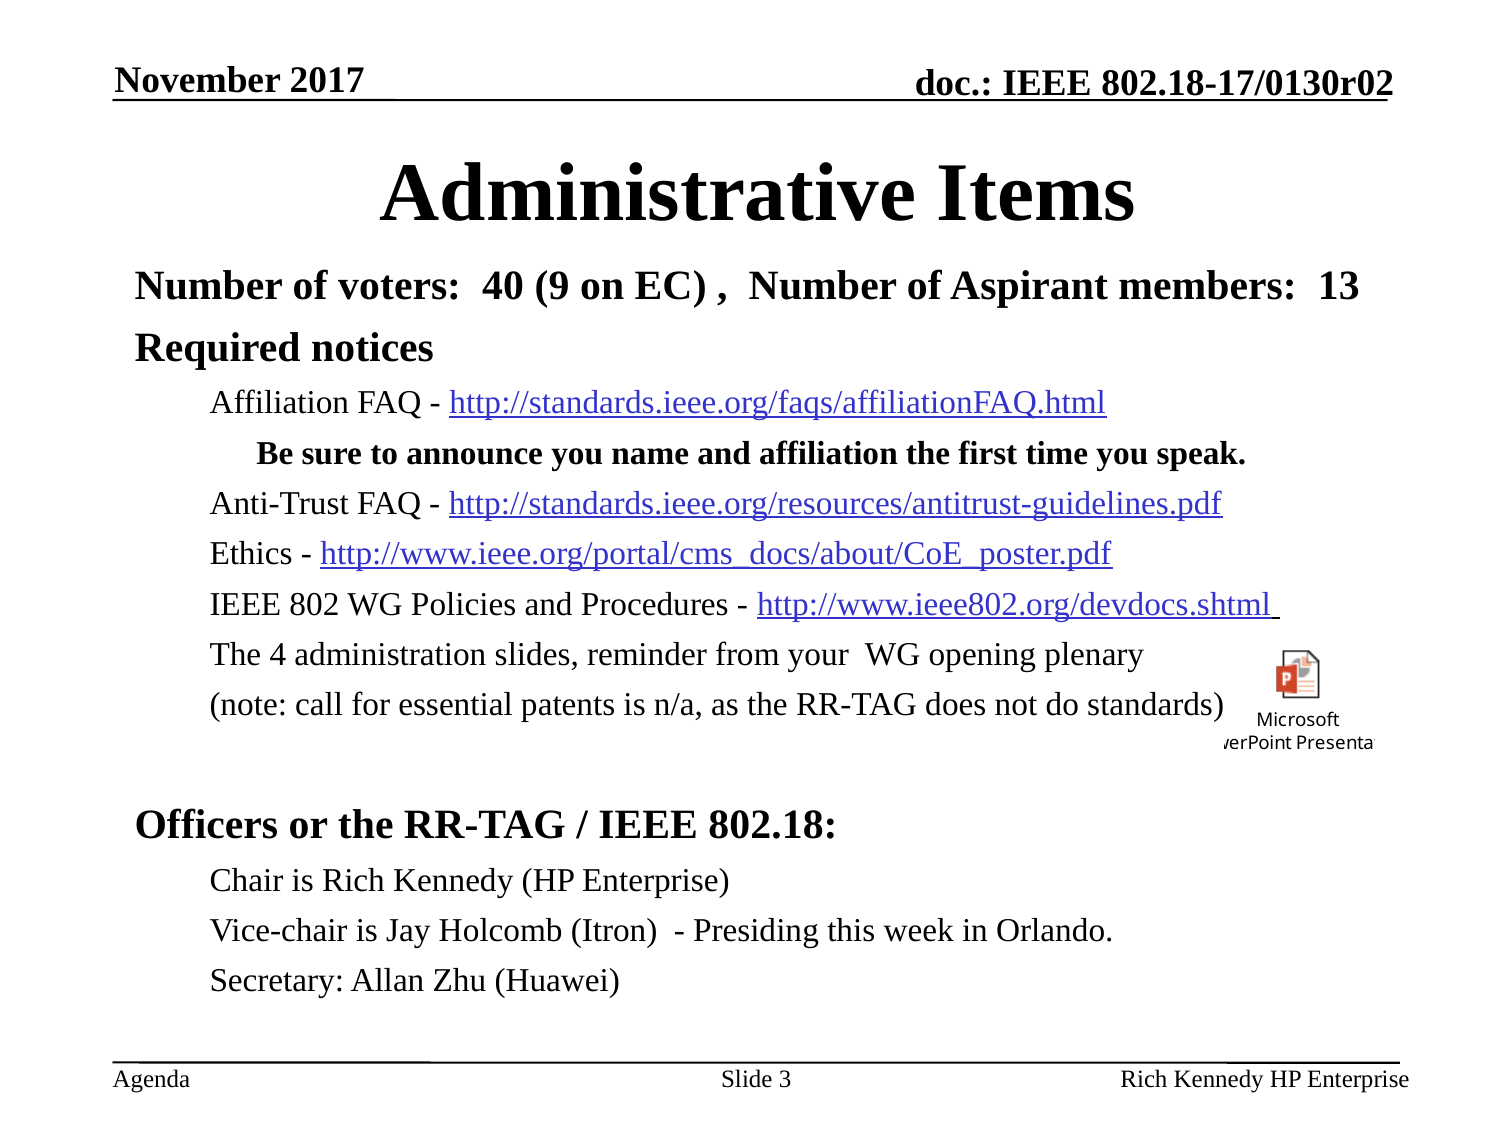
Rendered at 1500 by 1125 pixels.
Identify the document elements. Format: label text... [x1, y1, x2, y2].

list Number of voters: 40 (9 on EC) , Number of Aspirant members: 13 Required notices Affiliation FAQ - http://standards.ieee.org/faqs/affiliationFAQ.html Be sure to announce you name and affiliation the first time you speak. Anti-Trust FAQ - http://standards.ieee.org/resources/antitrust-guidelines.pdf Ethics - http://www.ieee.org/portal/cms_docs/about/CoE_poster.pdf IEEE 802 WG Policies and Procedures - http://www.ieee802.org/devdocs.shtml The 4 administration slides, reminder from your WG opening plenary (note: call for essential patents is n/a, as the RR-TAG does not do standards) Officers or the RR-TAG / IEEE 802.18: Chair is Rich Kennedy (HP Enterprise) Vice-chair is Jay Holcomb (Itron) - Presiding this week in Orlando. Secretary: Allan Zhu (Huawei) [119, 249, 1395, 1026]
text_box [1224, 649, 1376, 777]
title Administrative Items [120, 99, 1396, 275]
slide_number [114, 54, 376, 101]
footer Rich Kennedy HP Enterprise [887, 1061, 1411, 1093]
slide_number Slide 3 [712, 1061, 800, 1123]
